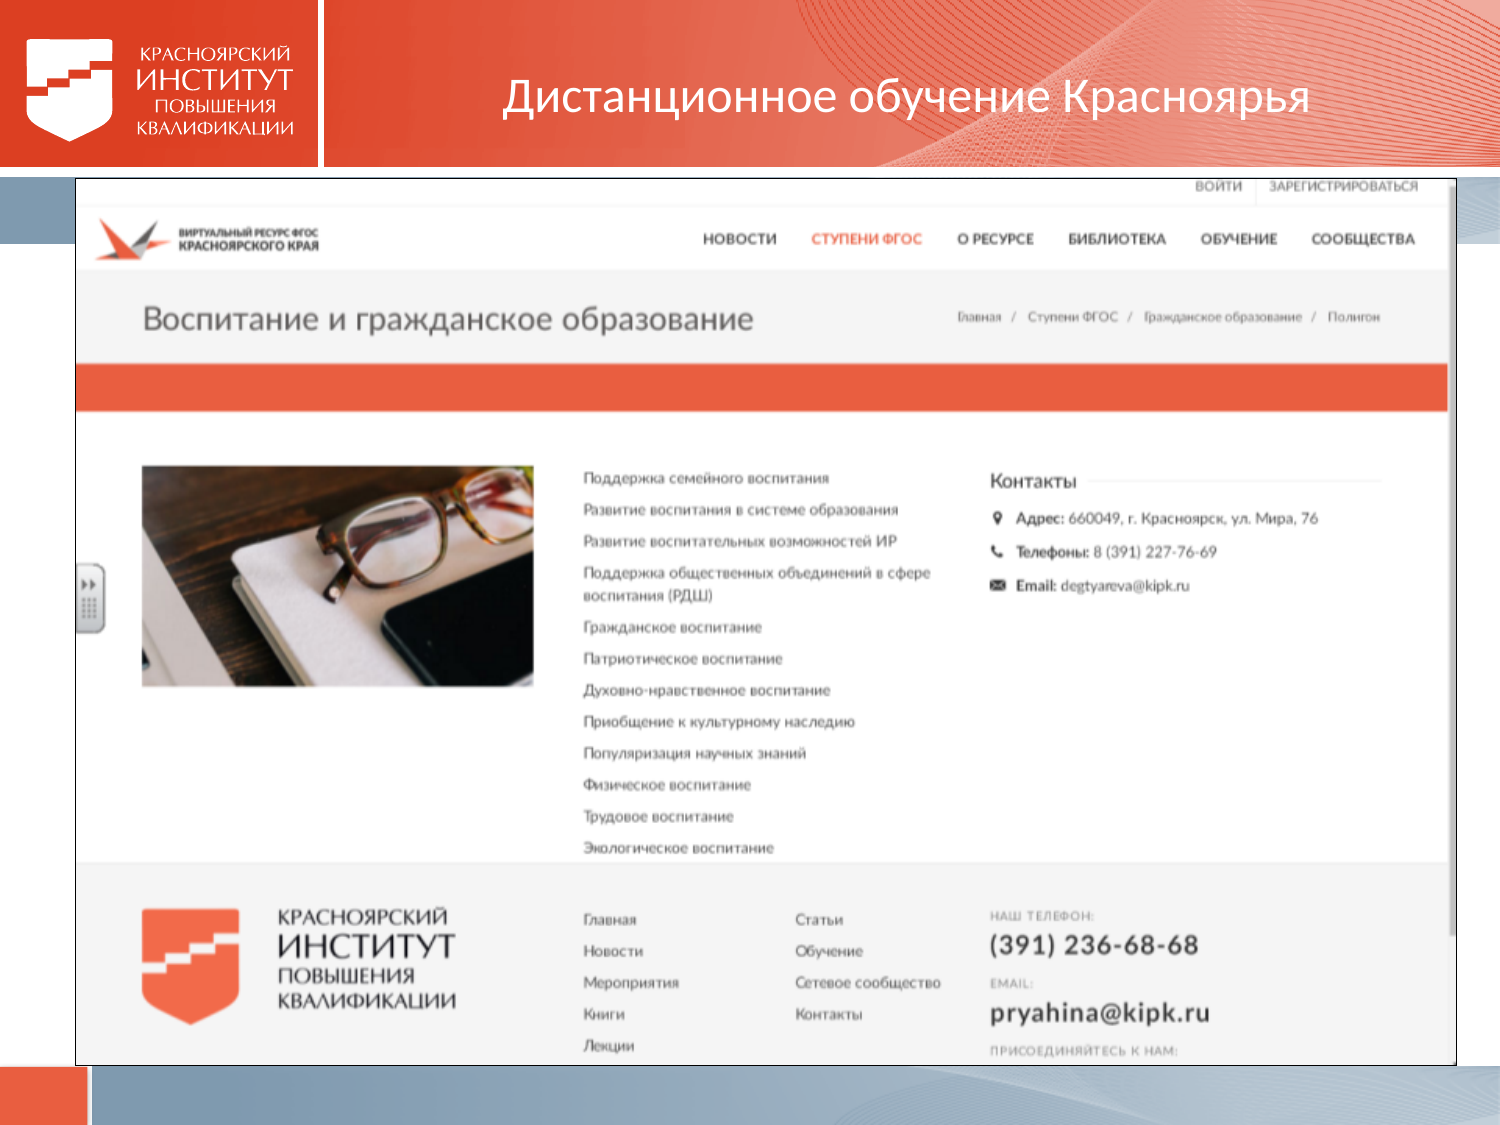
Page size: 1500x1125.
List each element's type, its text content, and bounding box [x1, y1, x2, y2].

picture [0, 0, 318, 167]
title Дистанционное обучение Красноярья [333, 6, 1481, 158]
picture [0, 176, 1500, 1065]
picture [324, 0, 1500, 167]
